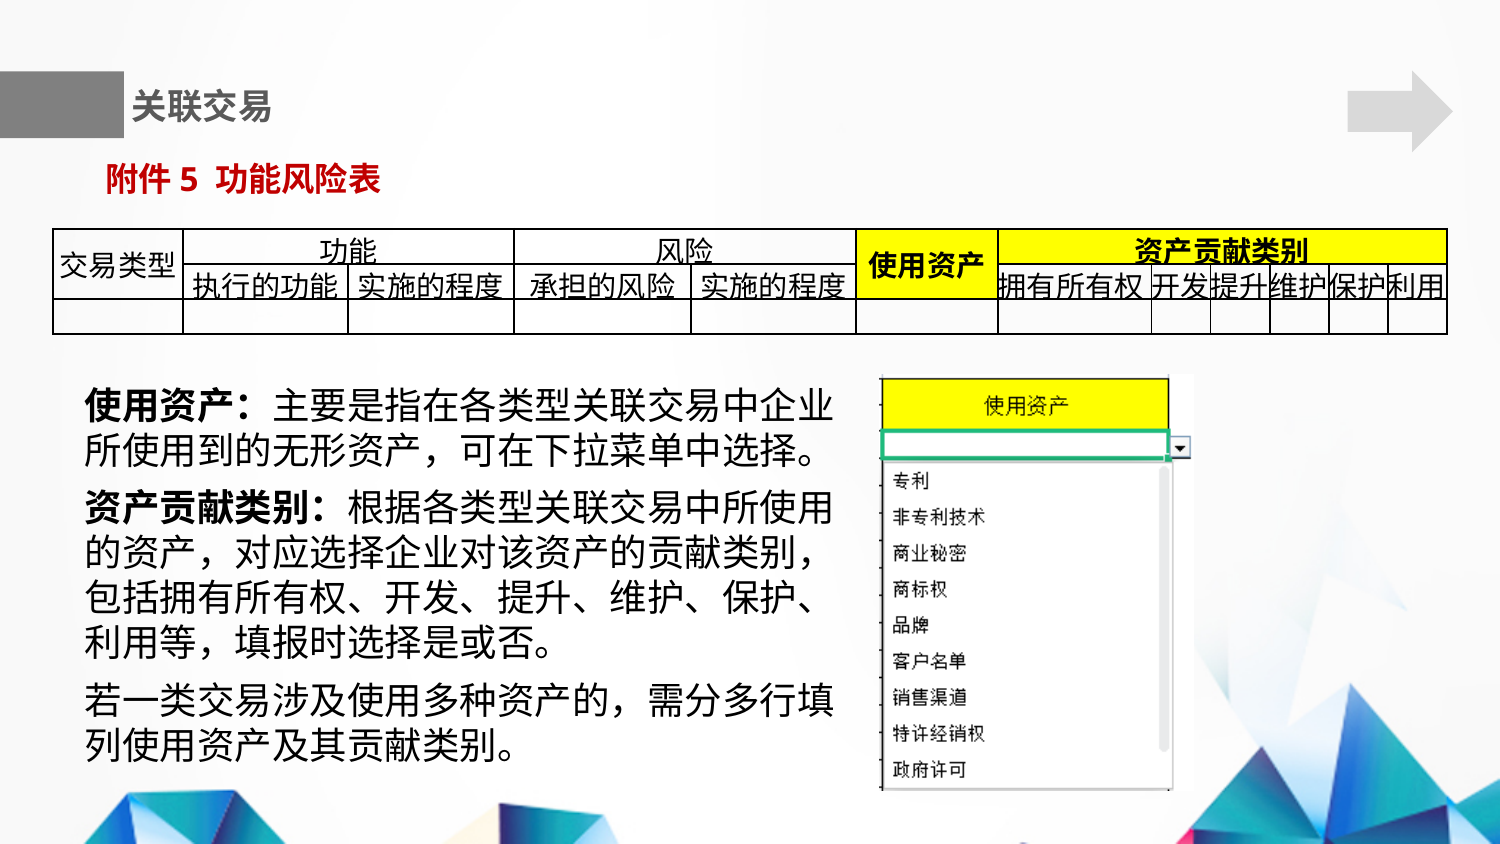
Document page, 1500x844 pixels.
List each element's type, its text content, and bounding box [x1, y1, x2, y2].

table_cell [999, 300, 1151, 333]
text_box 关联交易 [117, 70, 417, 138]
text_box 使用资产：主要是指在各类型关联交易中企业所使用到的无形资产，可在下拉菜单中选择。 资产贡献类别：根据各类型关联交易中所使用的资产，对应选择企业对该资产的贡献类别，包括拥有所有权、开发、提升、维护、保护、利用等，填报时选择是或否。 若一类交易涉及使用多种资产的，需分多行填列使用资产及其贡献类别。 [70, 374, 863, 775]
table_cell [692, 300, 855, 333]
table_header 风险 [515, 230, 855, 263]
table_cell 保护 [1330, 265, 1387, 298]
picture [0, 0, 1500, 844]
table_cell [349, 300, 513, 333]
table_header 资产贡献类别 [999, 230, 1446, 263]
text_box 附件5 功能风险表 [23, 138, 1137, 206]
table_cell [1271, 300, 1328, 333]
table_cell 利用 [1389, 265, 1446, 298]
table_cell 实施的程度 [349, 265, 513, 298]
table_cell 执行的功能 [184, 265, 347, 298]
table_cell [184, 300, 347, 333]
table_cell [1211, 300, 1269, 333]
table_cell [1152, 300, 1210, 333]
table_cell [1389, 300, 1446, 333]
table_header 交易类型 [54, 230, 182, 298]
table_cell 维护 [1271, 265, 1328, 298]
table_cell 实施的程度 [692, 265, 855, 298]
table_cell 提升 [1211, 265, 1269, 298]
text_box [1346, 69, 1454, 154]
table_header 功能 [184, 230, 513, 263]
table_cell 拥有所有权 [999, 265, 1151, 298]
table_cell [857, 300, 997, 333]
table_cell 开发 [1152, 265, 1210, 298]
table_cell [54, 300, 182, 333]
table_cell 承担的风险 [515, 265, 690, 298]
table_cell [1330, 300, 1387, 333]
table_cell [515, 300, 690, 333]
table_header 使用资产 [857, 230, 997, 298]
